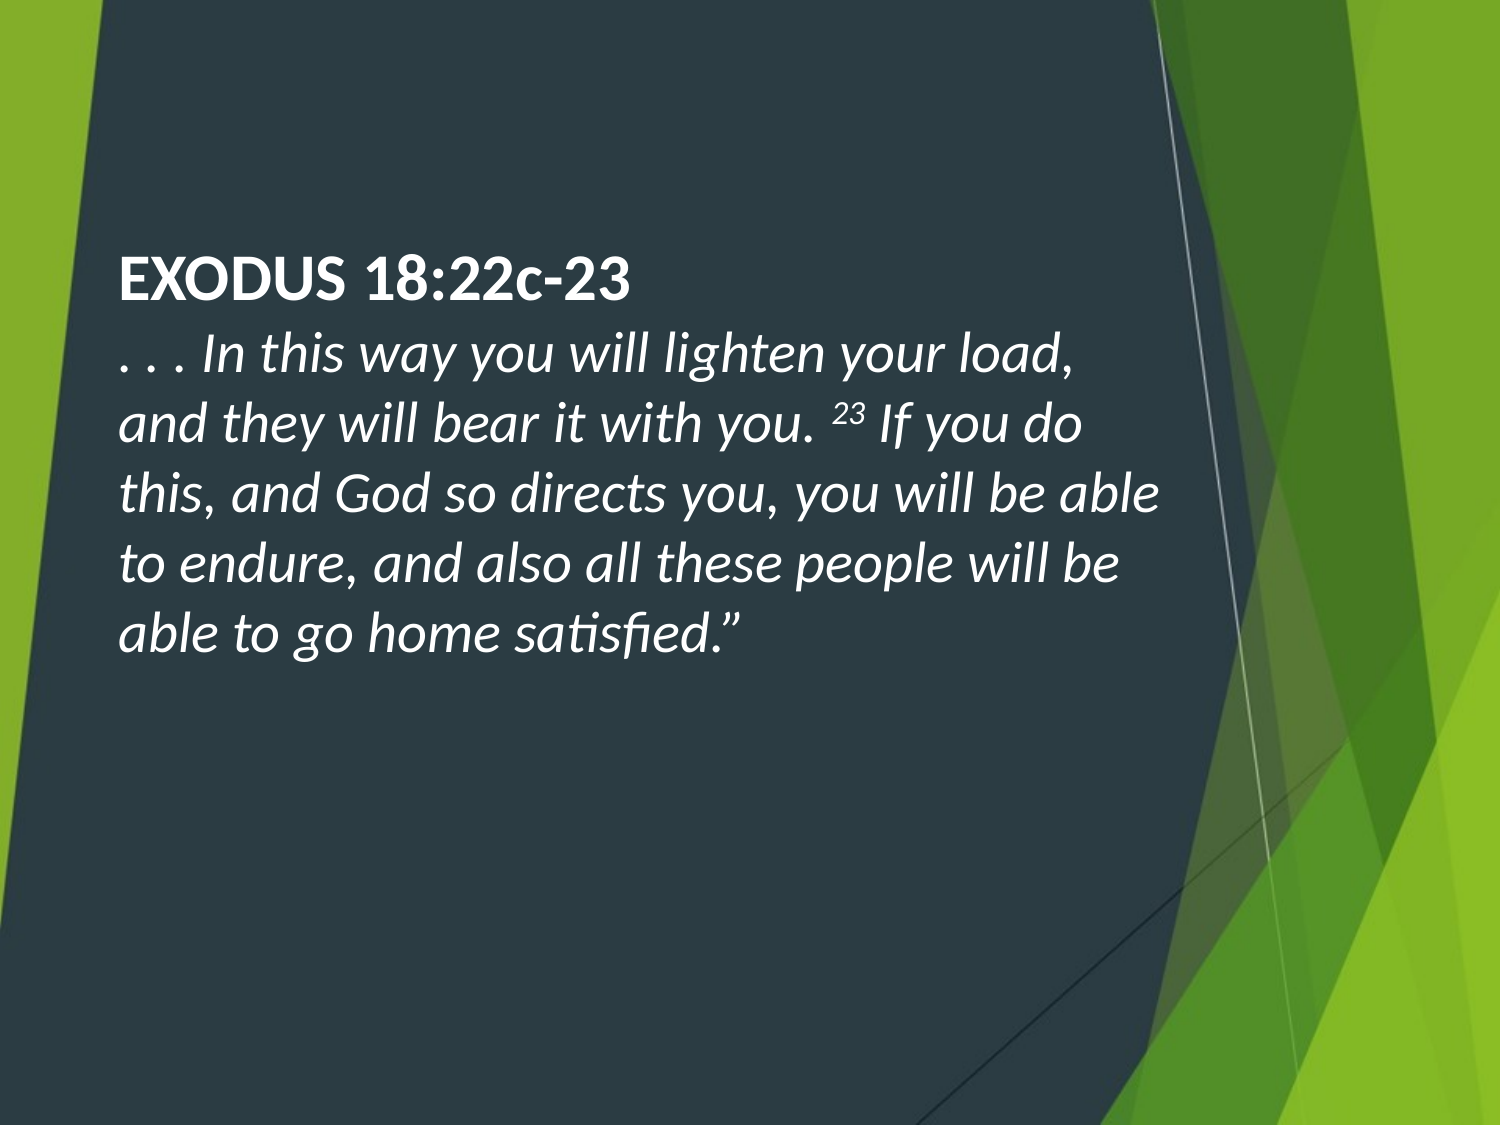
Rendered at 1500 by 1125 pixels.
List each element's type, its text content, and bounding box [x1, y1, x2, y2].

text_box EXODUS 18:22c-23 . . . In this way you will lighten your load, and they will bear it with you. 23 If you do this, and God so directs you, you will be able to endure, and also all these people will be able to go home satisfied.” [103, 226, 1304, 672]
picture [0, 0, 1500, 1125]
